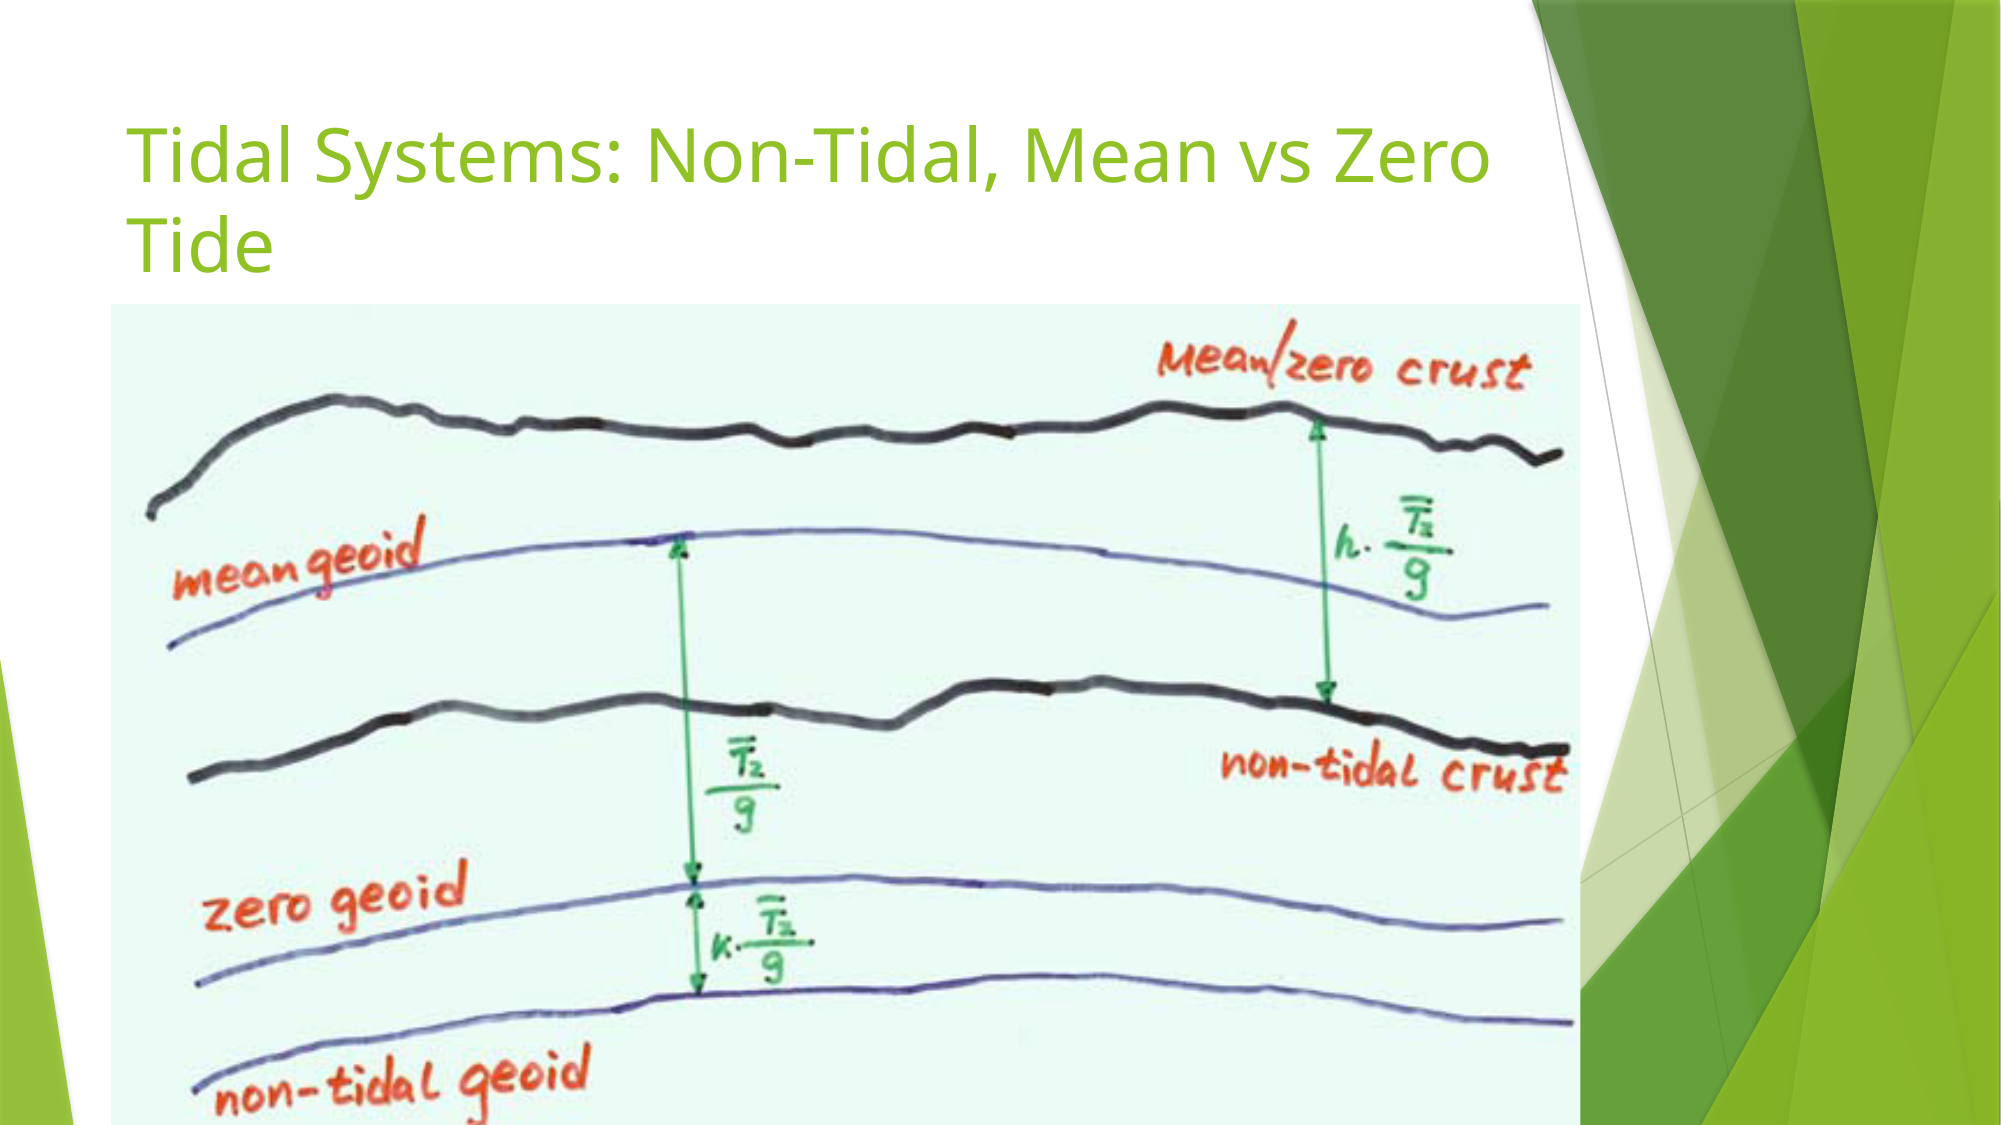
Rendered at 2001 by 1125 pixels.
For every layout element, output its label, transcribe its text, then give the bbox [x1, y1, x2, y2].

picture [110, 304, 1581, 1125]
title Tidal Systems: Non-Tidal, Mean vs Zero Tide [111, 99, 1522, 304]
